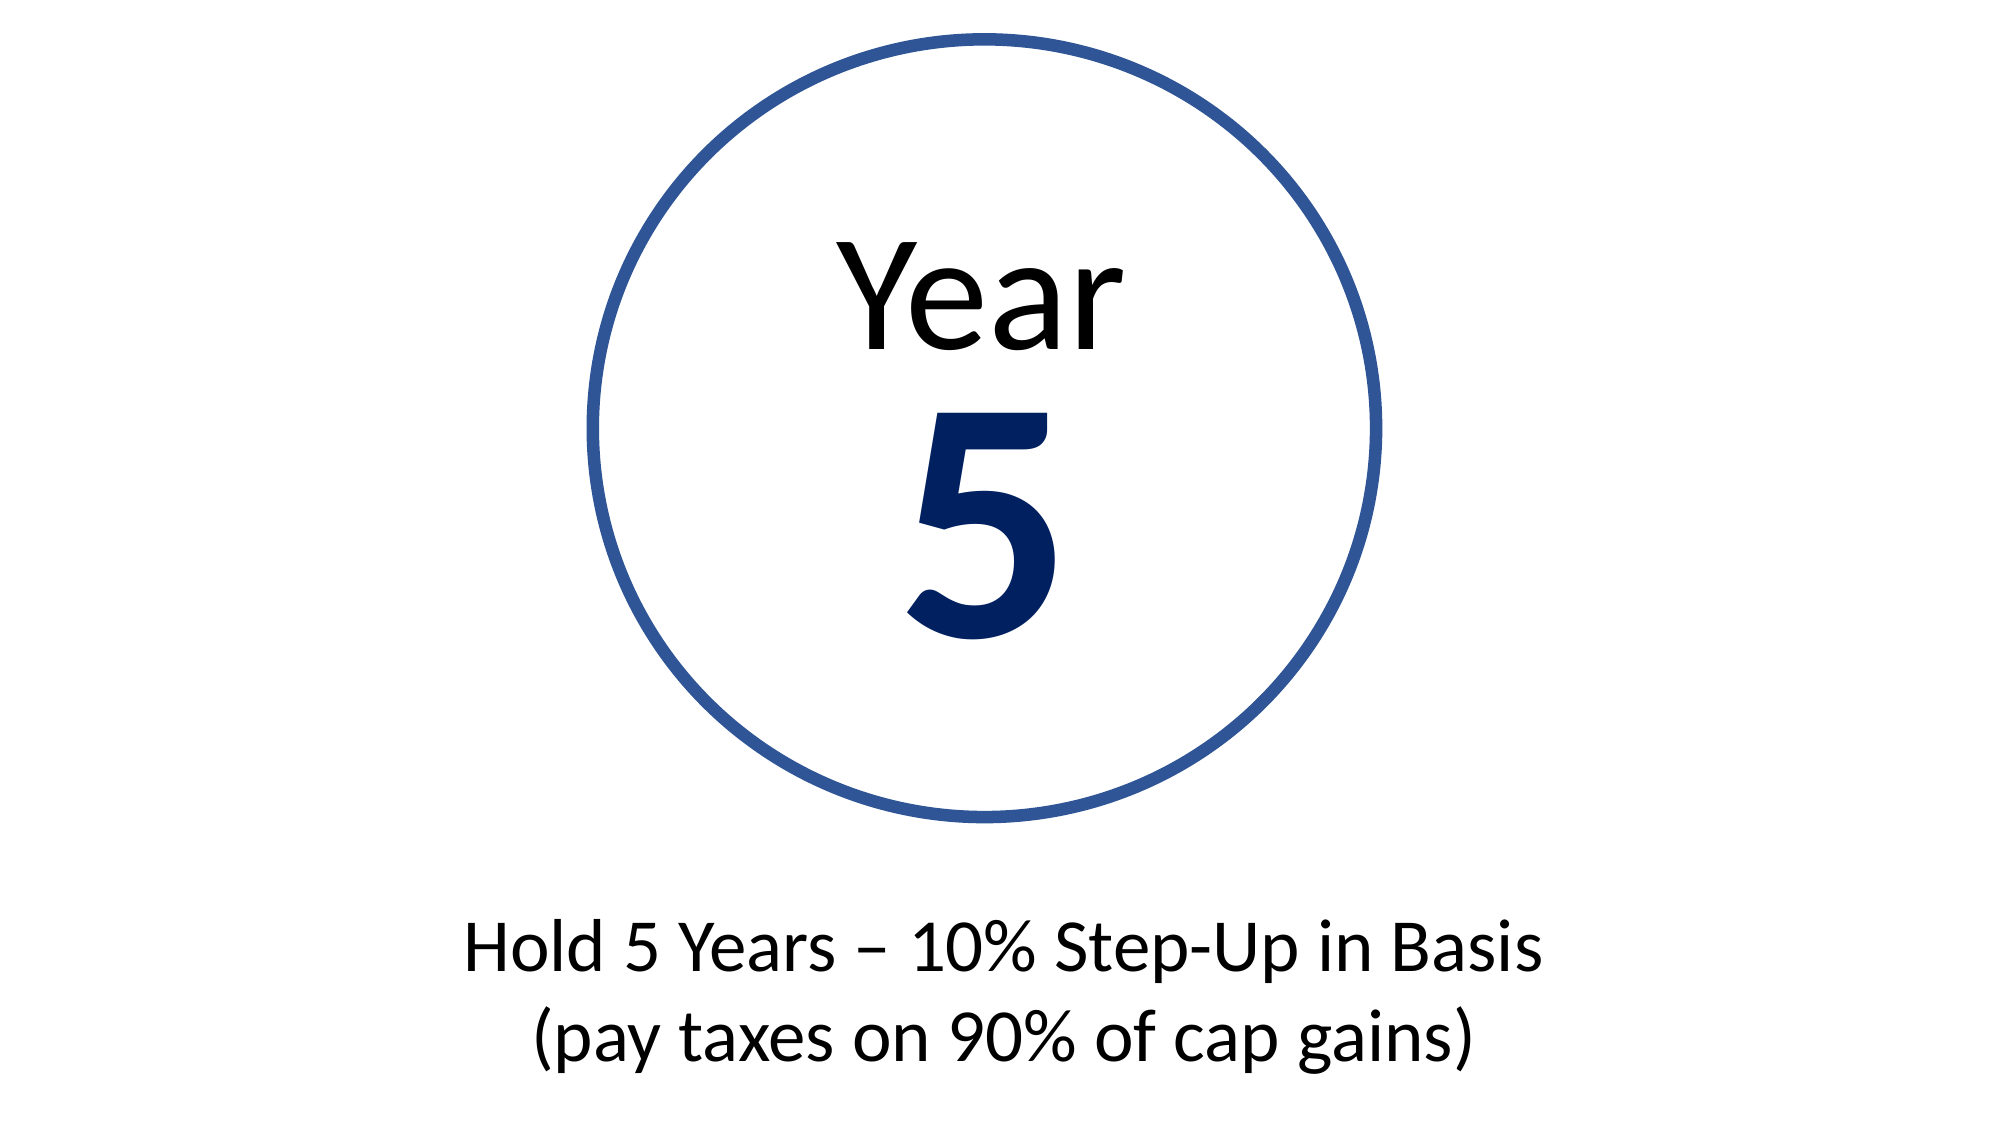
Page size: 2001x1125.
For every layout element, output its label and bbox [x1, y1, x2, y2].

text_box [443, 39, 1564, 1086]
